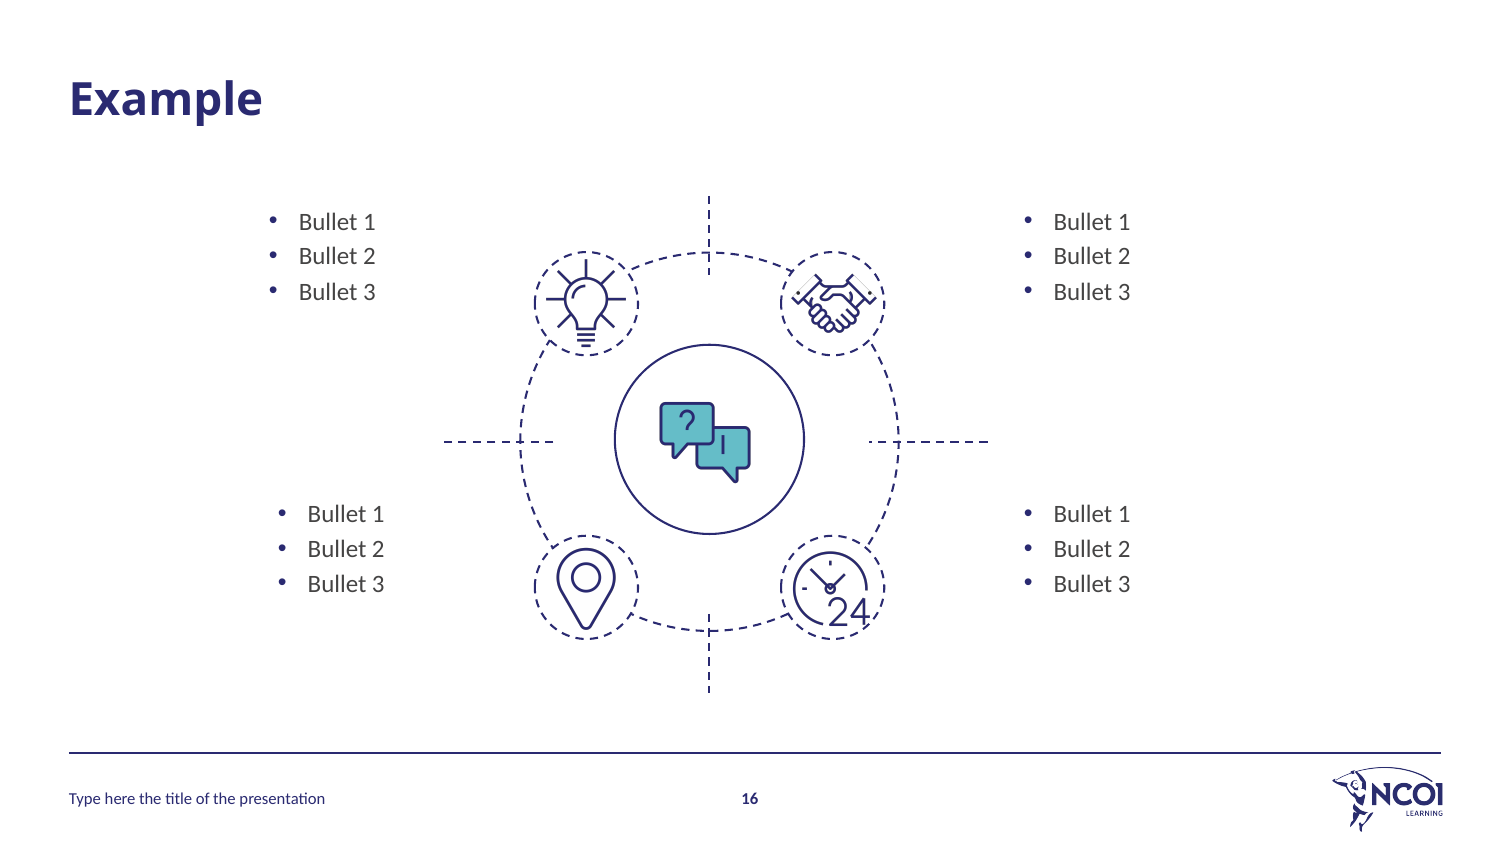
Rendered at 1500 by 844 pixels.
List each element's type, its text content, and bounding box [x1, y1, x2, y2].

text_box [809, 534, 858, 541]
footer Type here the title of the presentation [53, 775, 561, 821]
text_box Bullet 1 Bullet 2 Bullet 3 [277, 497, 502, 695]
text_box [780, 567, 784, 608]
text_box [811, 352, 854, 357]
picture [785, 254, 883, 352]
text_box Bullet 1 Bullet 2 Bullet 3 [269, 205, 493, 403]
picture [1310, 743, 1465, 844]
text_box Bullet 1 Bullet 2 Bullet 3 [1023, 205, 1216, 403]
picture [784, 541, 882, 639]
picture [537, 254, 635, 352]
text_box [533, 566, 538, 608]
picture [647, 385, 758, 496]
text_box Bullet 1 Bullet 2 Bullet 3 [1023, 497, 1216, 695]
text_box [565, 534, 605, 539]
title Example [68, 23, 1264, 125]
text_box [780, 281, 785, 324]
picture [538, 539, 636, 637]
text_box [533, 285, 537, 322]
slide_number 16 [710, 775, 790, 821]
text_box [565, 352, 608, 357]
text_box [882, 569, 886, 606]
text_box [636, 569, 640, 606]
text_box [635, 286, 640, 324]
text_box [519, 251, 900, 632]
